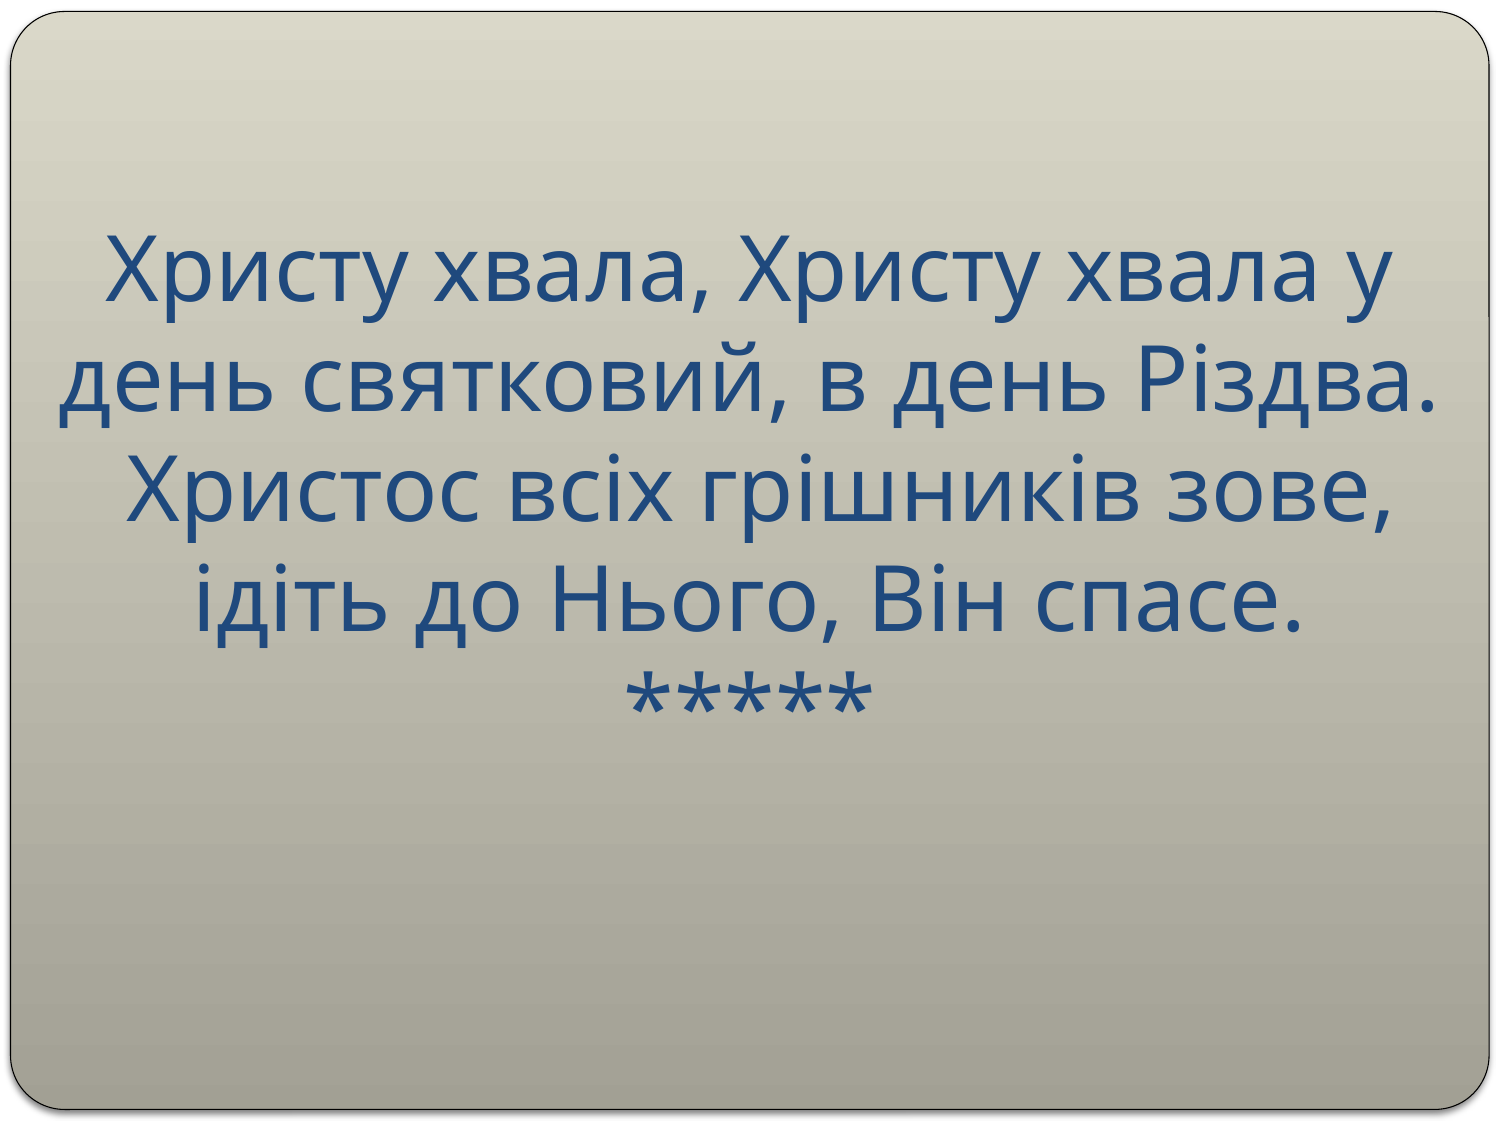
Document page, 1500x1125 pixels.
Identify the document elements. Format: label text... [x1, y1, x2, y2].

title Христу хвала, Христу хвала у день святковий, в день Різдва. Христос всіх грішників зове, ідіть до Нього, Він спасе. ***** [0, 0, 1500, 775]
